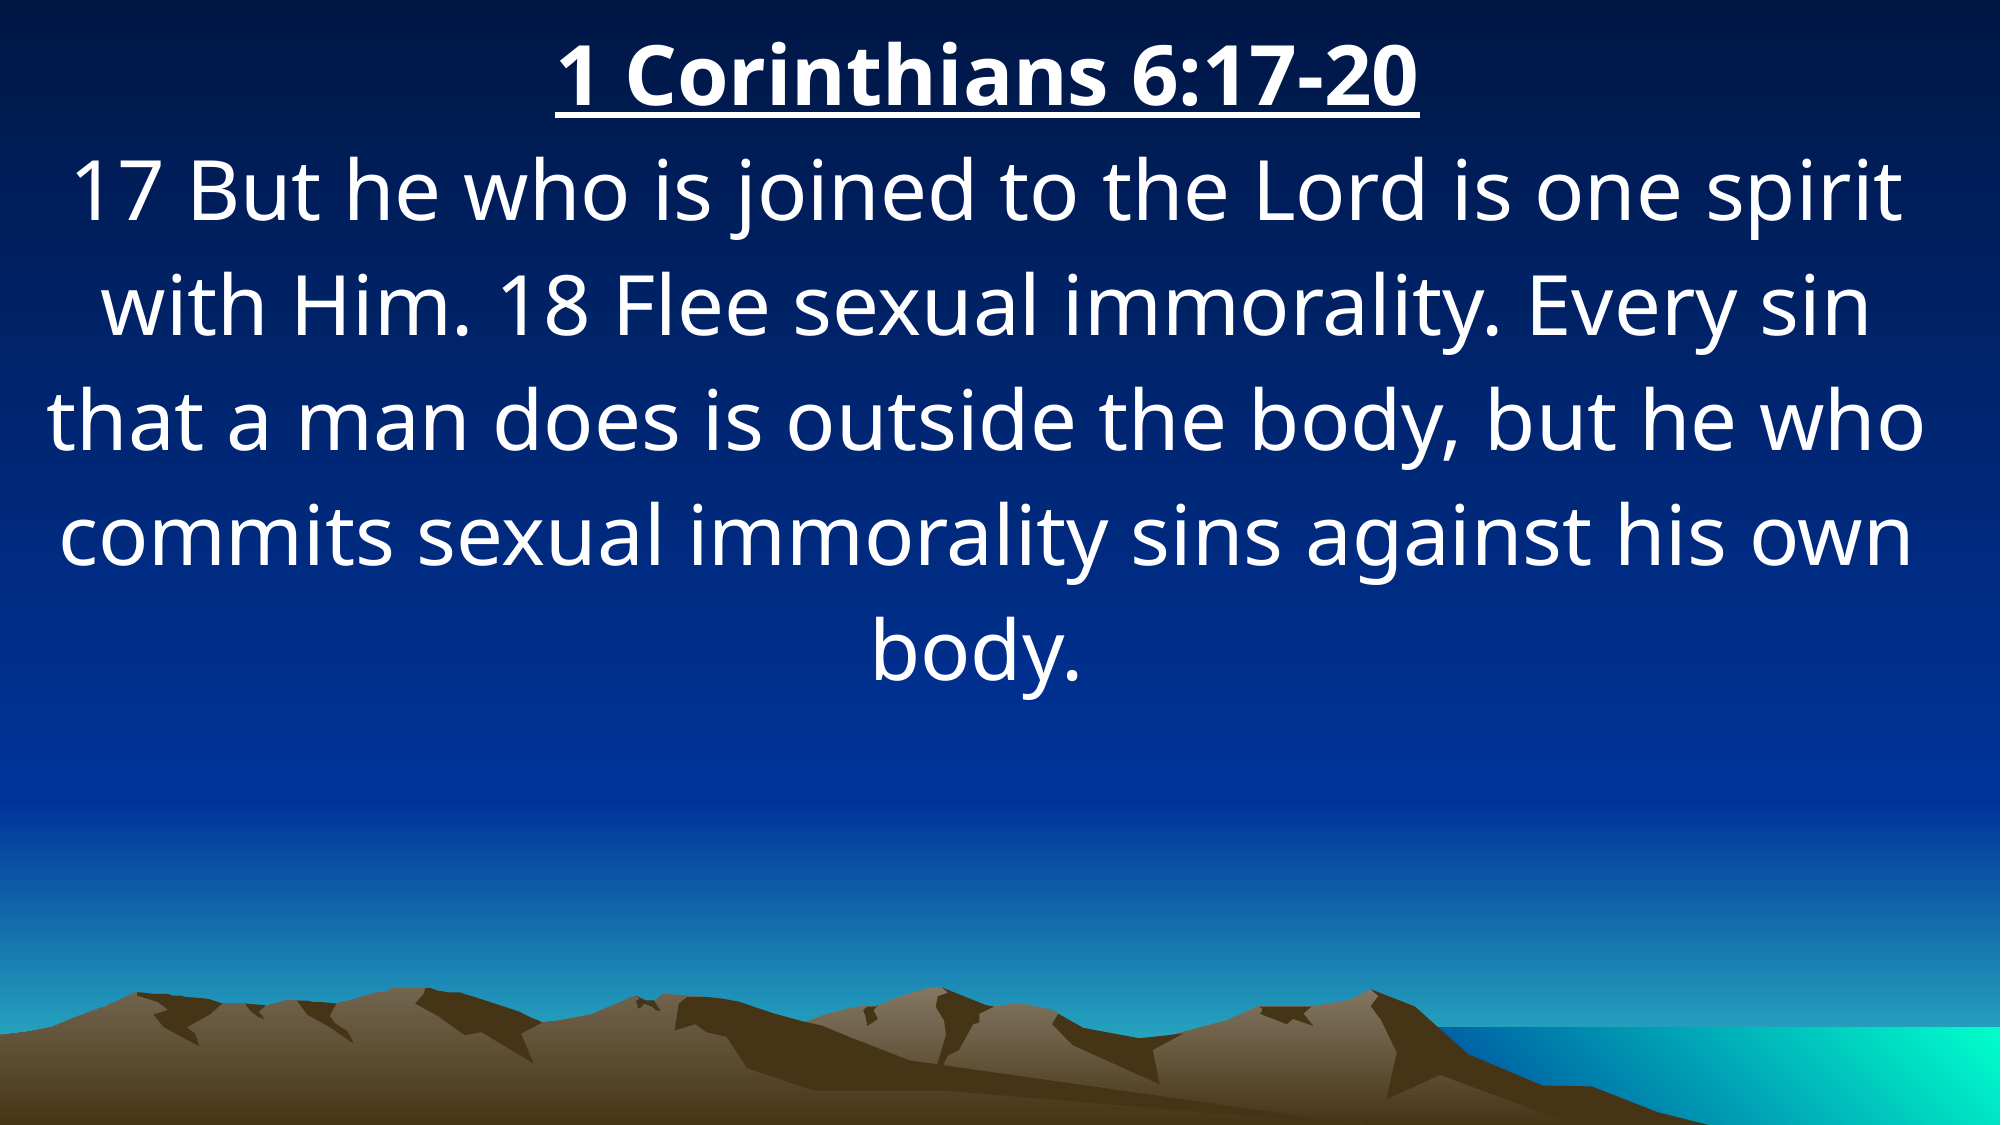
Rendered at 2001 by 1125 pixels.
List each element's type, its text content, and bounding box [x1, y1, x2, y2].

text_box 1 Corinthians 6:17-20 17 But he who is joined to the Lord is one spirit with Him. 18 Flee sexual immorality. Every sin that a man does is outside the body, but he who commits sexual immorality sins against his own body. [12, 0, 1963, 988]
